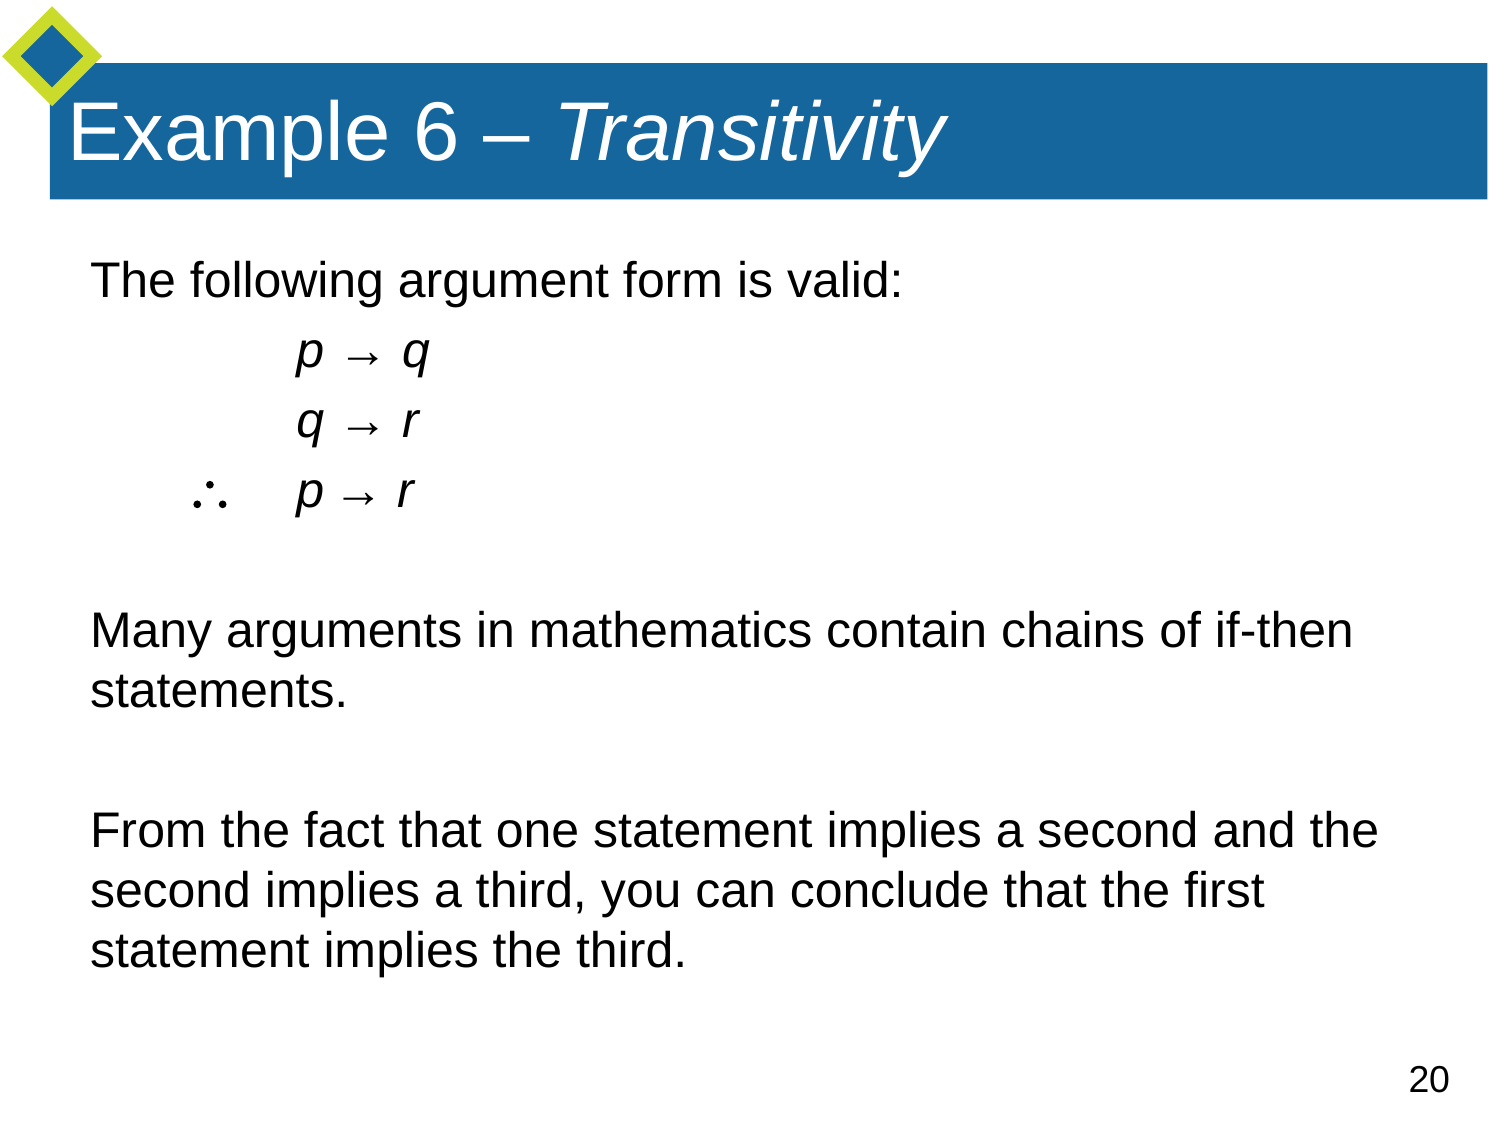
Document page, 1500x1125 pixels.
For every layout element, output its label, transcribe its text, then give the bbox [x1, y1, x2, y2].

title Example 6 – Transitivity [52, 33, 1403, 221]
list The following argument form is valid: p → q q → r  p → r Many arguments in mathematics contain chains of if-then statements. From the fact that one statement implies a second and the second implies a third, you can conclude that the first statement implies the third. [75, 239, 1425, 1103]
